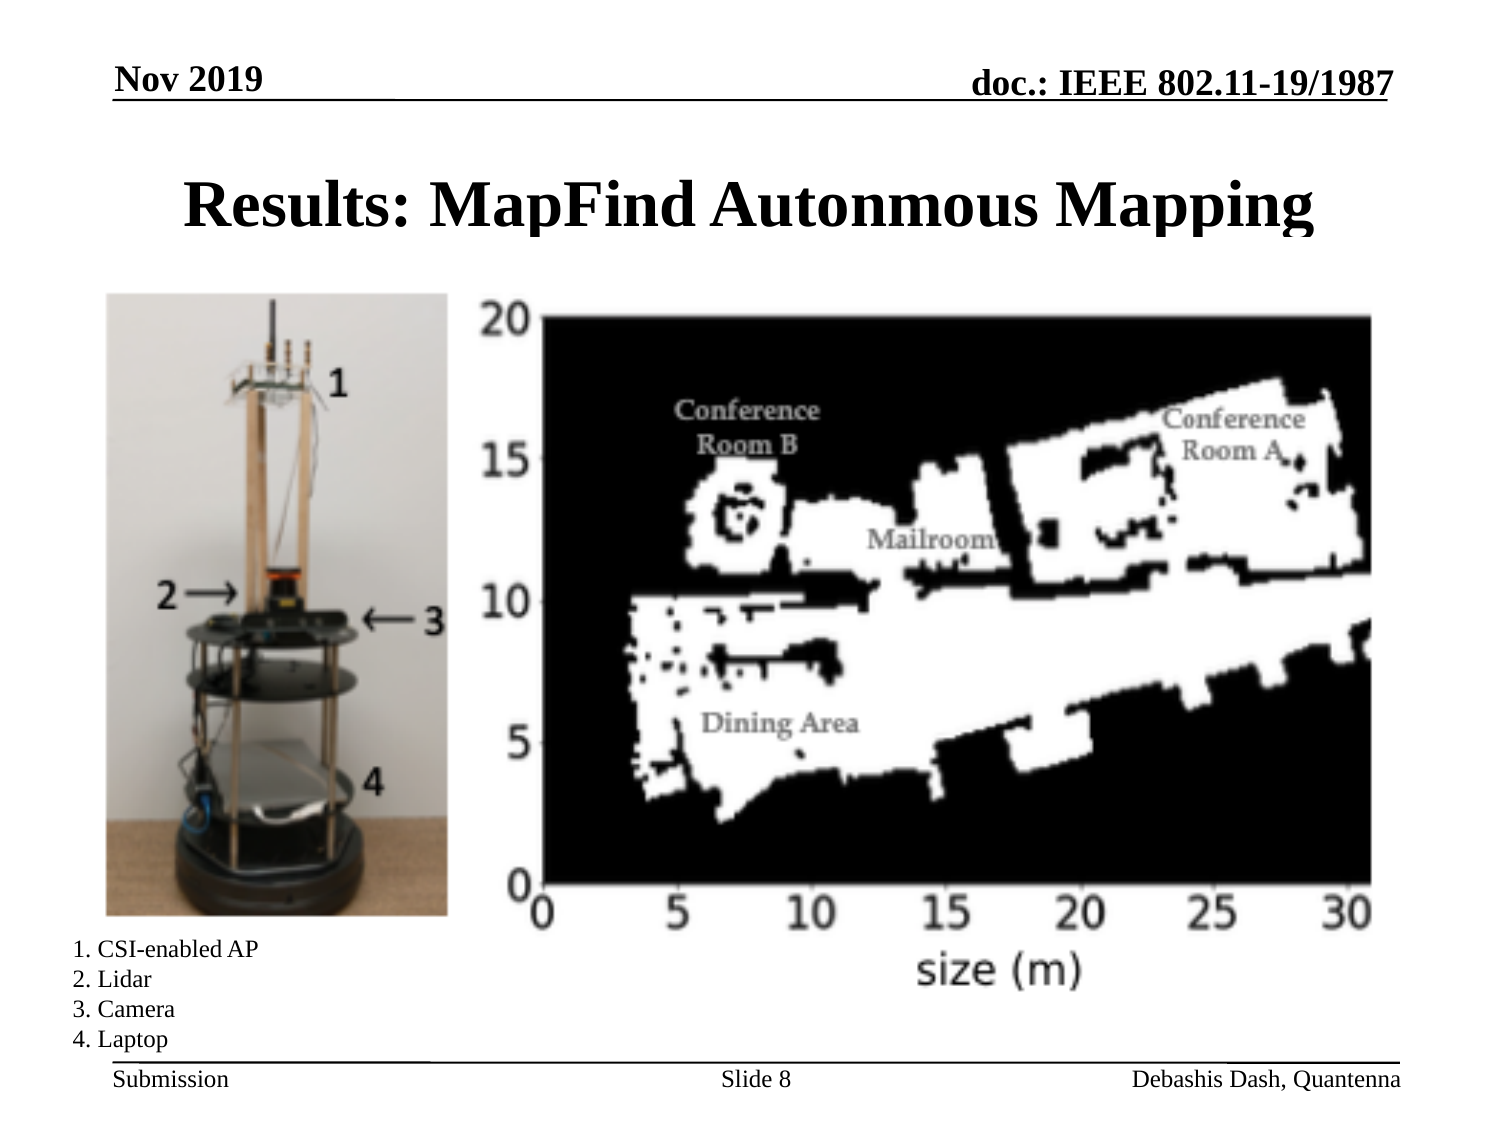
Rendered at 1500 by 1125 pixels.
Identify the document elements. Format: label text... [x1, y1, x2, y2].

title Results: MapFind Autonmous Mapping [112, 112, 1388, 235]
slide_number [114, 54, 423, 100]
picture [87, 237, 1461, 1006]
slide_number Slide 8 [712, 1061, 800, 1123]
text_box 1. CSI-enabled AP 2. Lidar 3. Camera 4. Laptop [57, 925, 508, 1061]
footer Debashis Dash, Quantenna [878, 1061, 1402, 1093]
